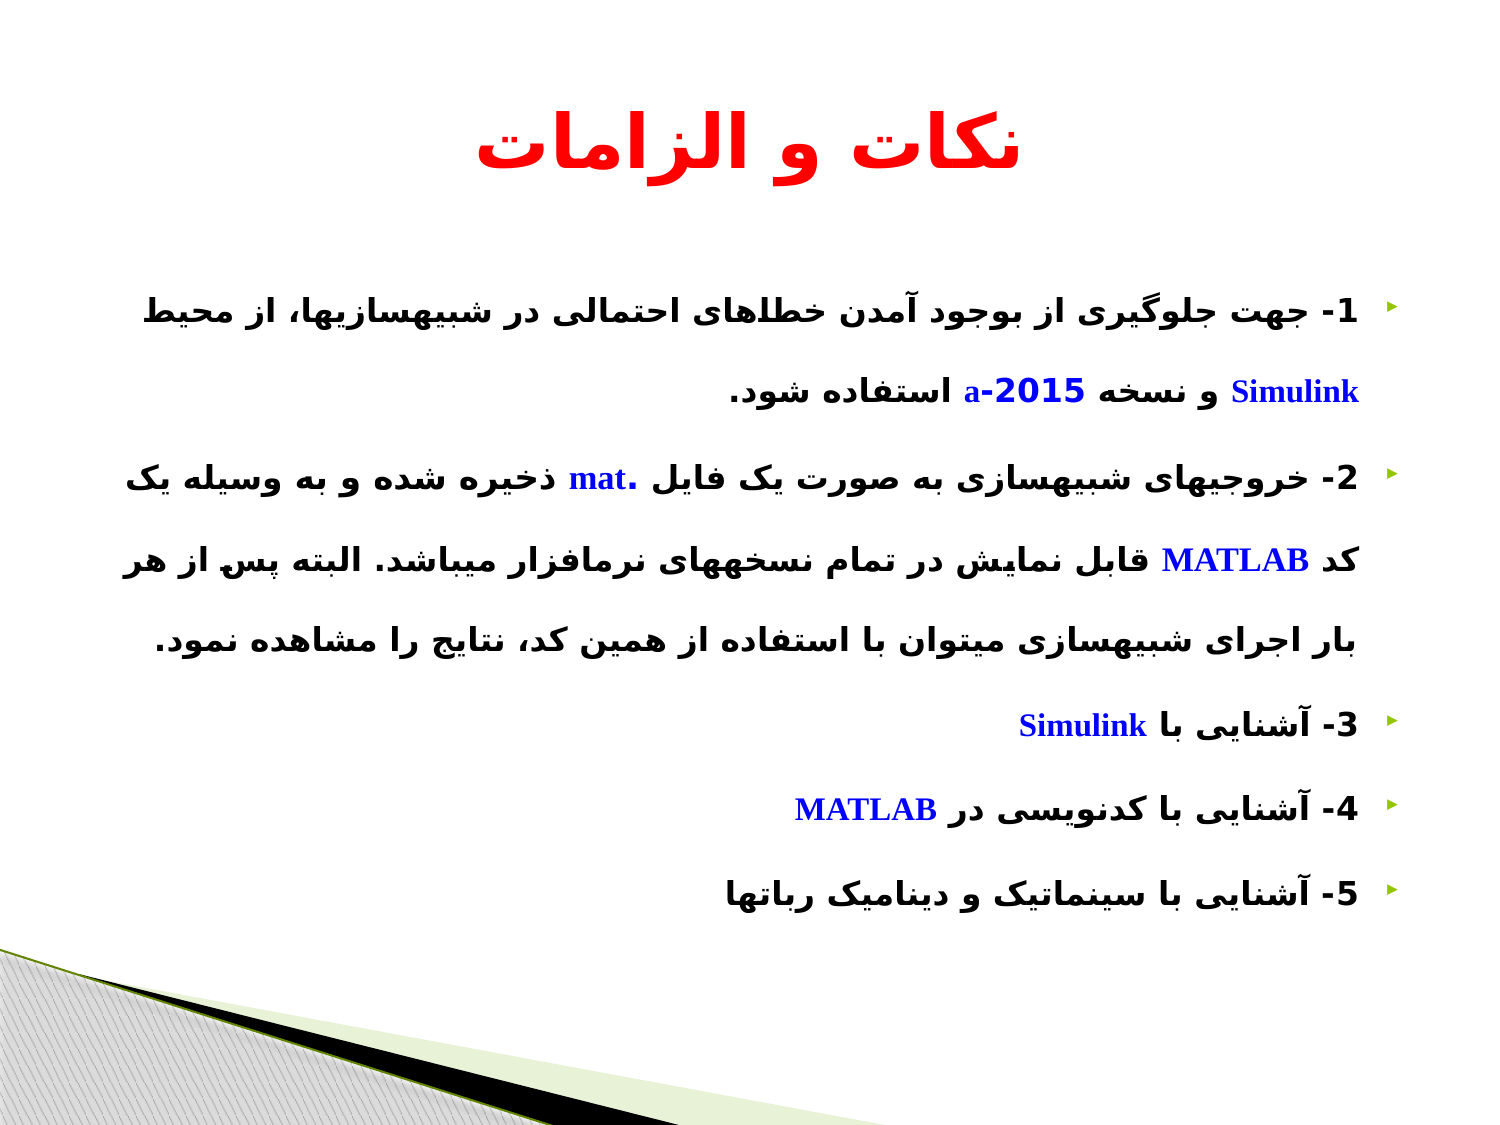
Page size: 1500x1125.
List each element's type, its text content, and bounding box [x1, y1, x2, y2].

list 1- جهت جلوگیری از بوجود آمدن خطاهای احتمالی در شبیه‏سازی‏ها، از محیط Simulink و نسخه 2015-a استفاده شود. 2- خروجی‏های شبیه‏سازی به صورت یک فایل .mat ذخیره شده و به وسیله یک کد MATLAB قابل نمایش در تمام نسخه‏های نرم‏افزار می‏باشد. البته پس از هر بار اجرای شبیه‏سازی می‏توان با استفاده از همین کد، نتایج را مشاهده نمود. 3- آشنایی با Simulink 4- آشنایی با کدنویسی در MATLAB 5- آشنایی با سینماتیک و دینامیک ربات‏ها [75, 243, 1425, 986]
title نکات و الزامات [75, 45, 1425, 233]
